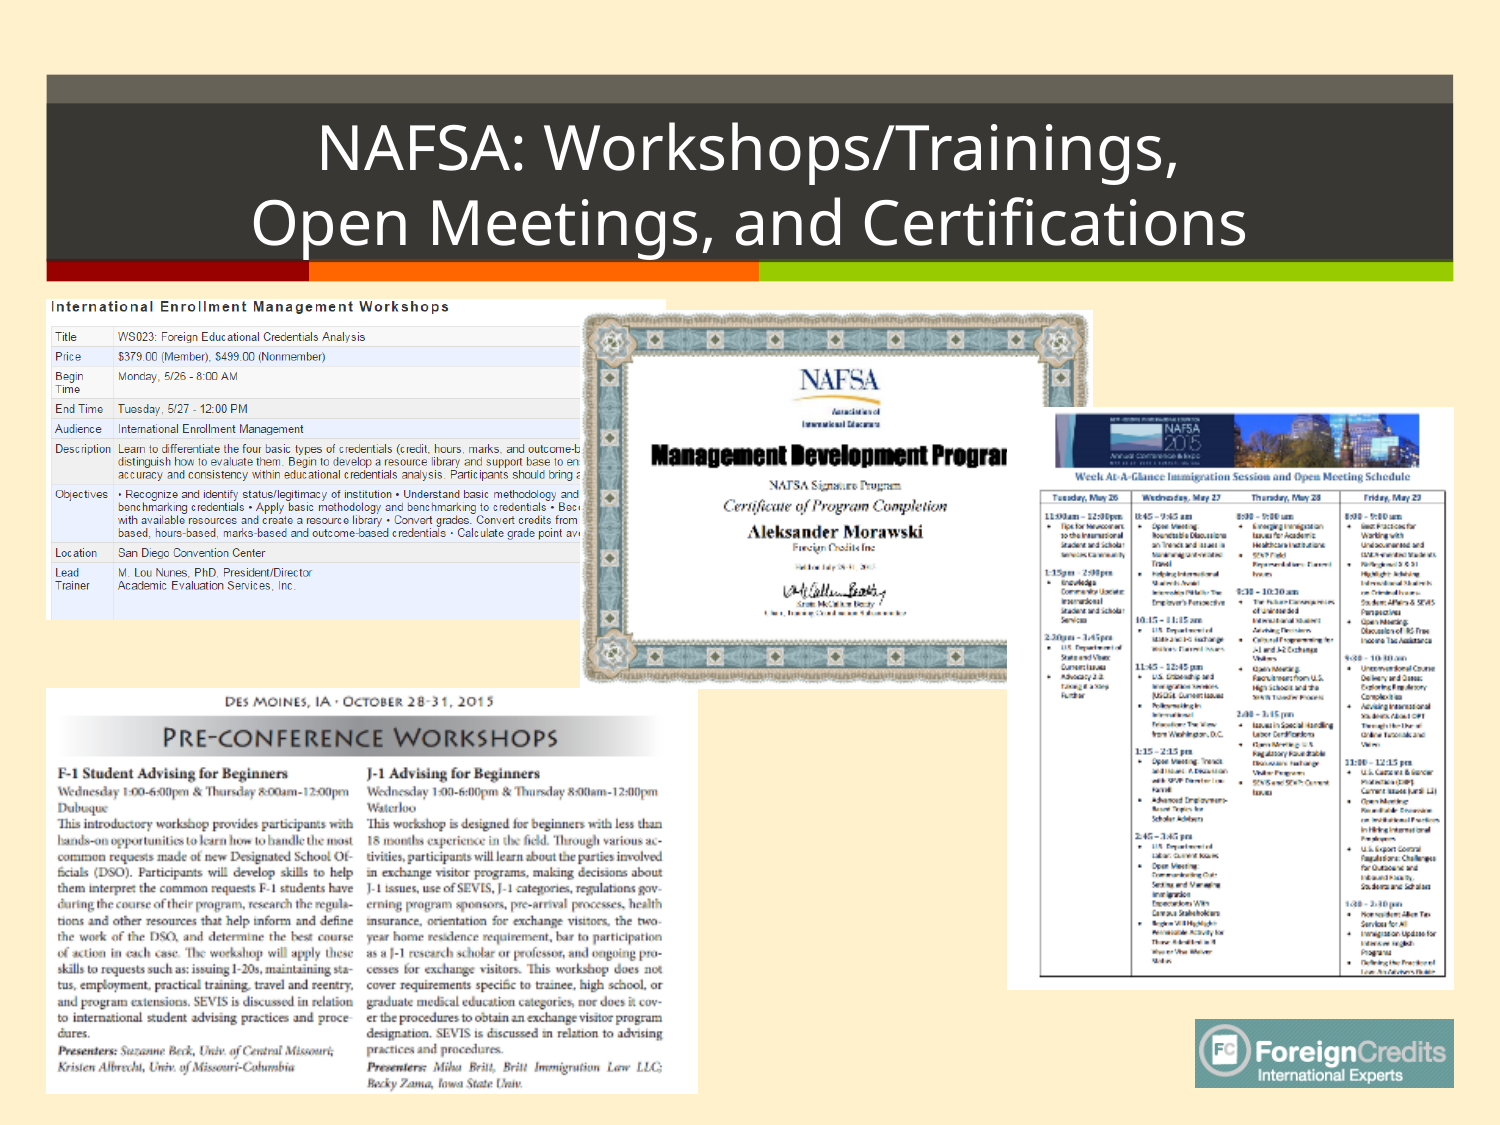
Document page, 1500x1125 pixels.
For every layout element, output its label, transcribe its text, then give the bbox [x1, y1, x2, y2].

picture [46, 299, 1454, 1095]
title NAFSA: Workshops/Trainings, Open Meetings, and Certifications [46, 103, 1454, 263]
picture [1195, 1018, 1454, 1089]
